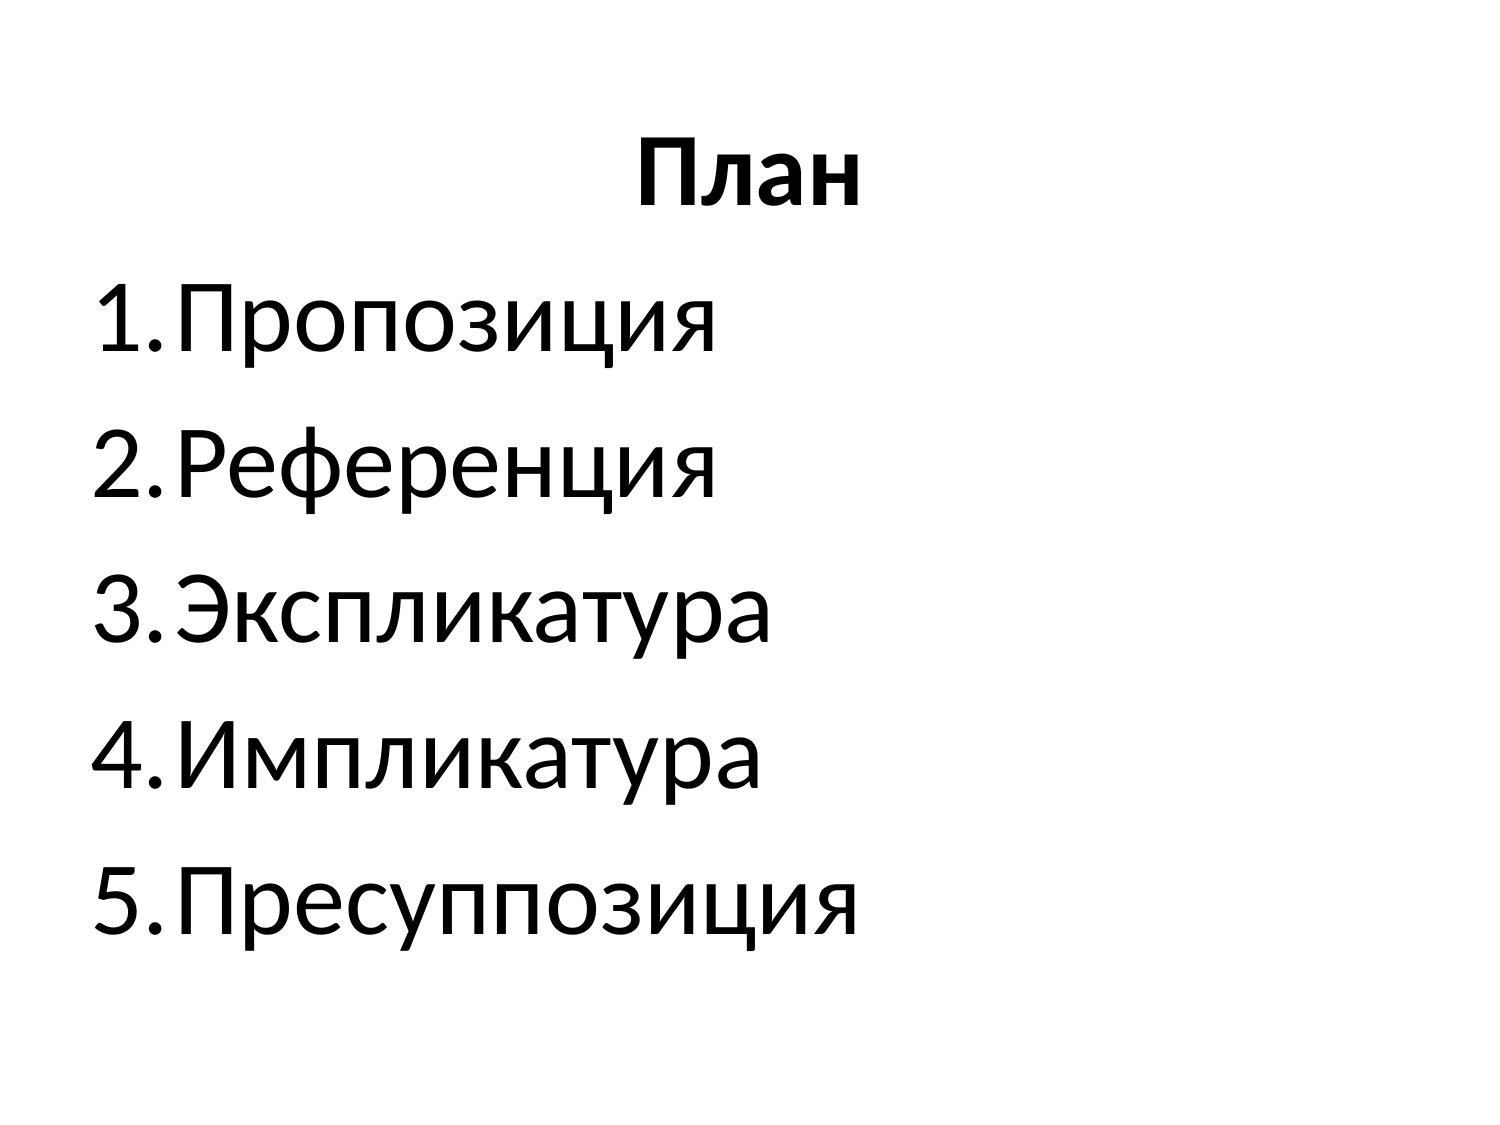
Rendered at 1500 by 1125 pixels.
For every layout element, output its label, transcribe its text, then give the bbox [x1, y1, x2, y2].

list План Пропозиция Референция Экспликатура Импликатура Пресуппозиция [75, 93, 1425, 1005]
